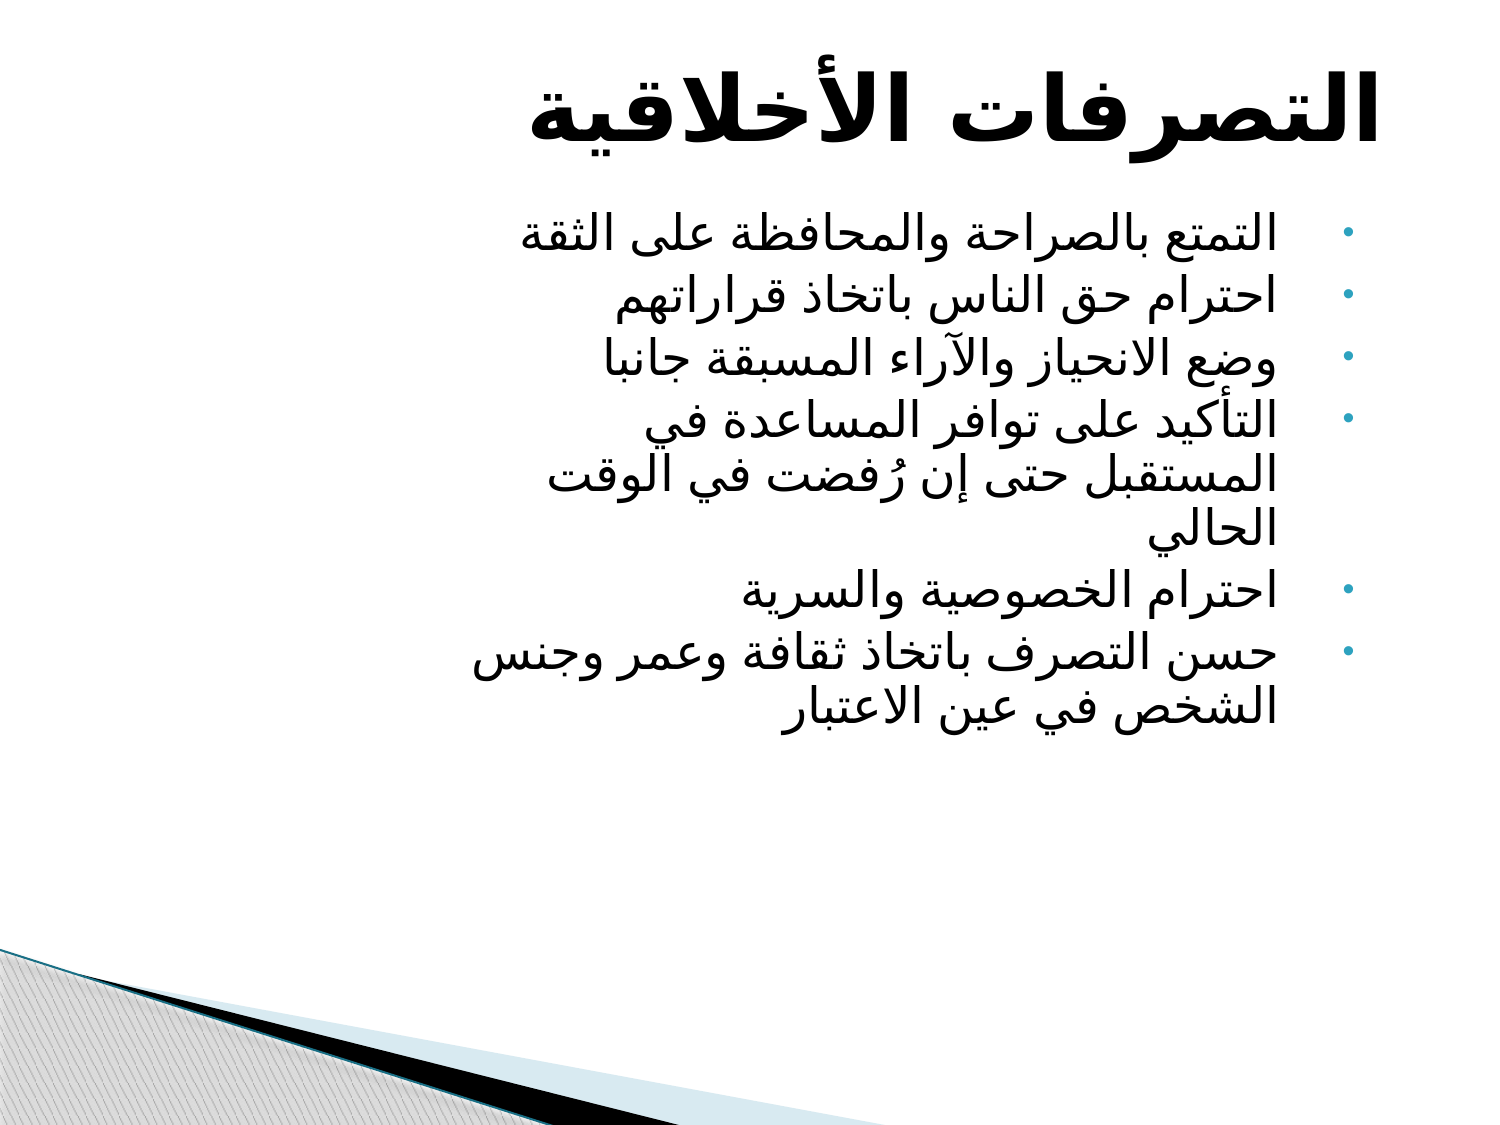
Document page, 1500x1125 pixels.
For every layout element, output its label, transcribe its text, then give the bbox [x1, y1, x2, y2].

title التصرفات الأخلاقية [50, 11, 1400, 199]
text_box التمتع بالصراحة والمحافظة على الثقة احترام حق الناس باتخاذ قراراتهم وضع الانحياز والآراء المسبقة جانبا التأكيد على توافر المساعدة في المستقبل حتى إن رُفضت في الوقت الحالي احترام الخصوصية والسرية حسن التصرف باتخاذ ثقافة وعمر وجنس الشخص في عين الاعتبار [424, 199, 1388, 938]
